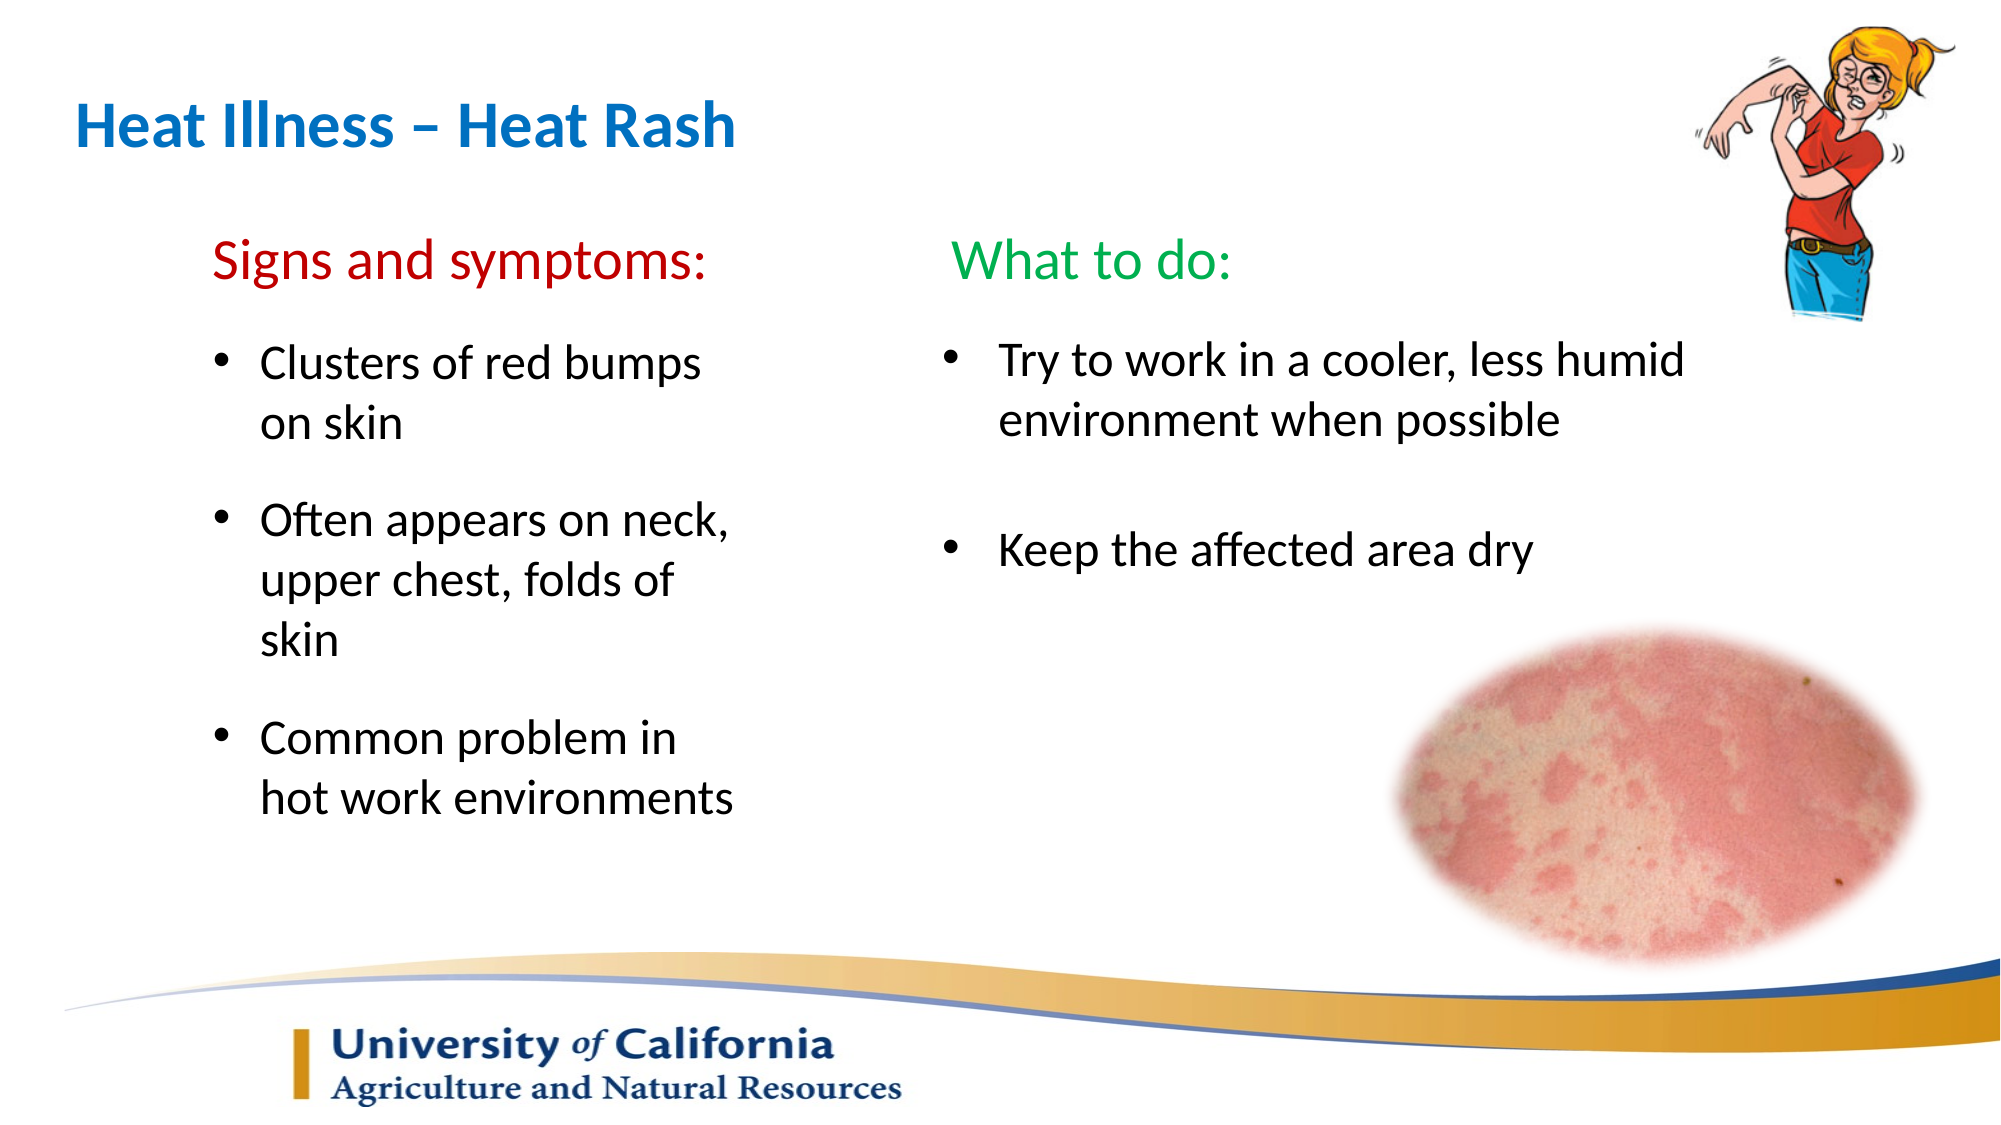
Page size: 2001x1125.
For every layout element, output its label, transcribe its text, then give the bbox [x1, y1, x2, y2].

list Signs and symptoms: Clusters of red bumps on skin Often appears on neck, upper chest, folds of skin Common problem in hot work environments [122, 214, 770, 942]
picture [64, 615, 2001, 1107]
title Heat Illness – Heat Rash [60, 26, 1637, 215]
text_box What to do: Try to work in a cooler, less humid environment when possible Keep the affected area dry [926, 214, 1798, 942]
picture [1638, 26, 1957, 323]
